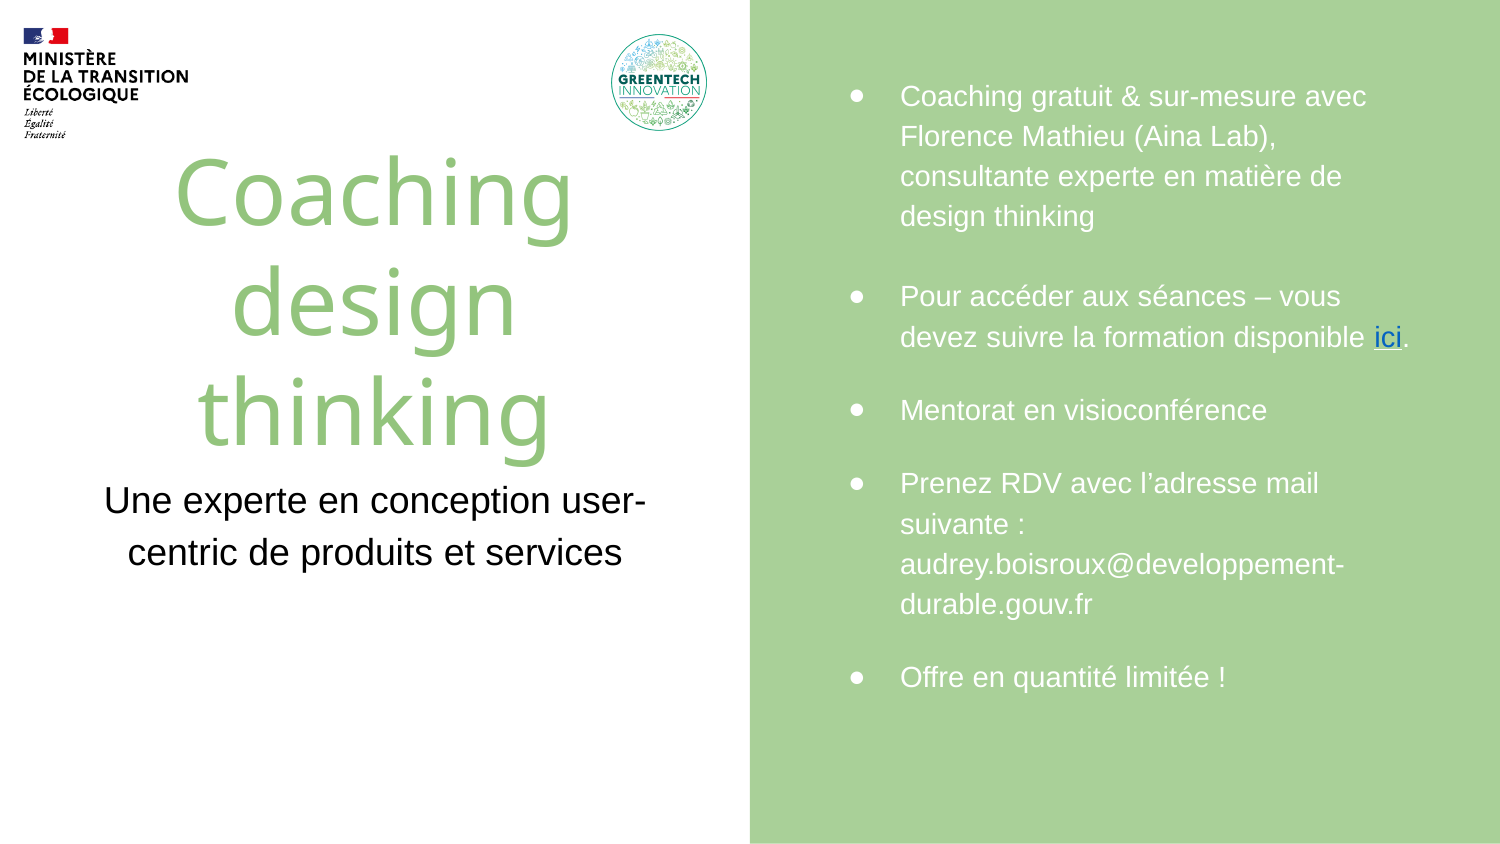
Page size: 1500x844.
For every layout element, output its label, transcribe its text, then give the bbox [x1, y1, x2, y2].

picture [611, 34, 707, 131]
picture [18, 16, 201, 149]
text_box [749, 0, 1500, 844]
text_box Coaching gratuit & sur-mesure avec Florence Mathieu (Aina Lab), consultante experte en matière de design thinking Pour accéder aux séances – vous devez suivre la formation disponible ici. Mentorat en visioconférence Prenez RDV avec l’adresse mail suivante : audrey.boisroux@developpement-durable.gouv.fr Offre en quantité limitée ! [810, 118, 1440, 725]
text_box Une experte en conception user-centric de produits et services [43, 454, 707, 713]
text_box Coaching design thinking [43, 152, 707, 446]
